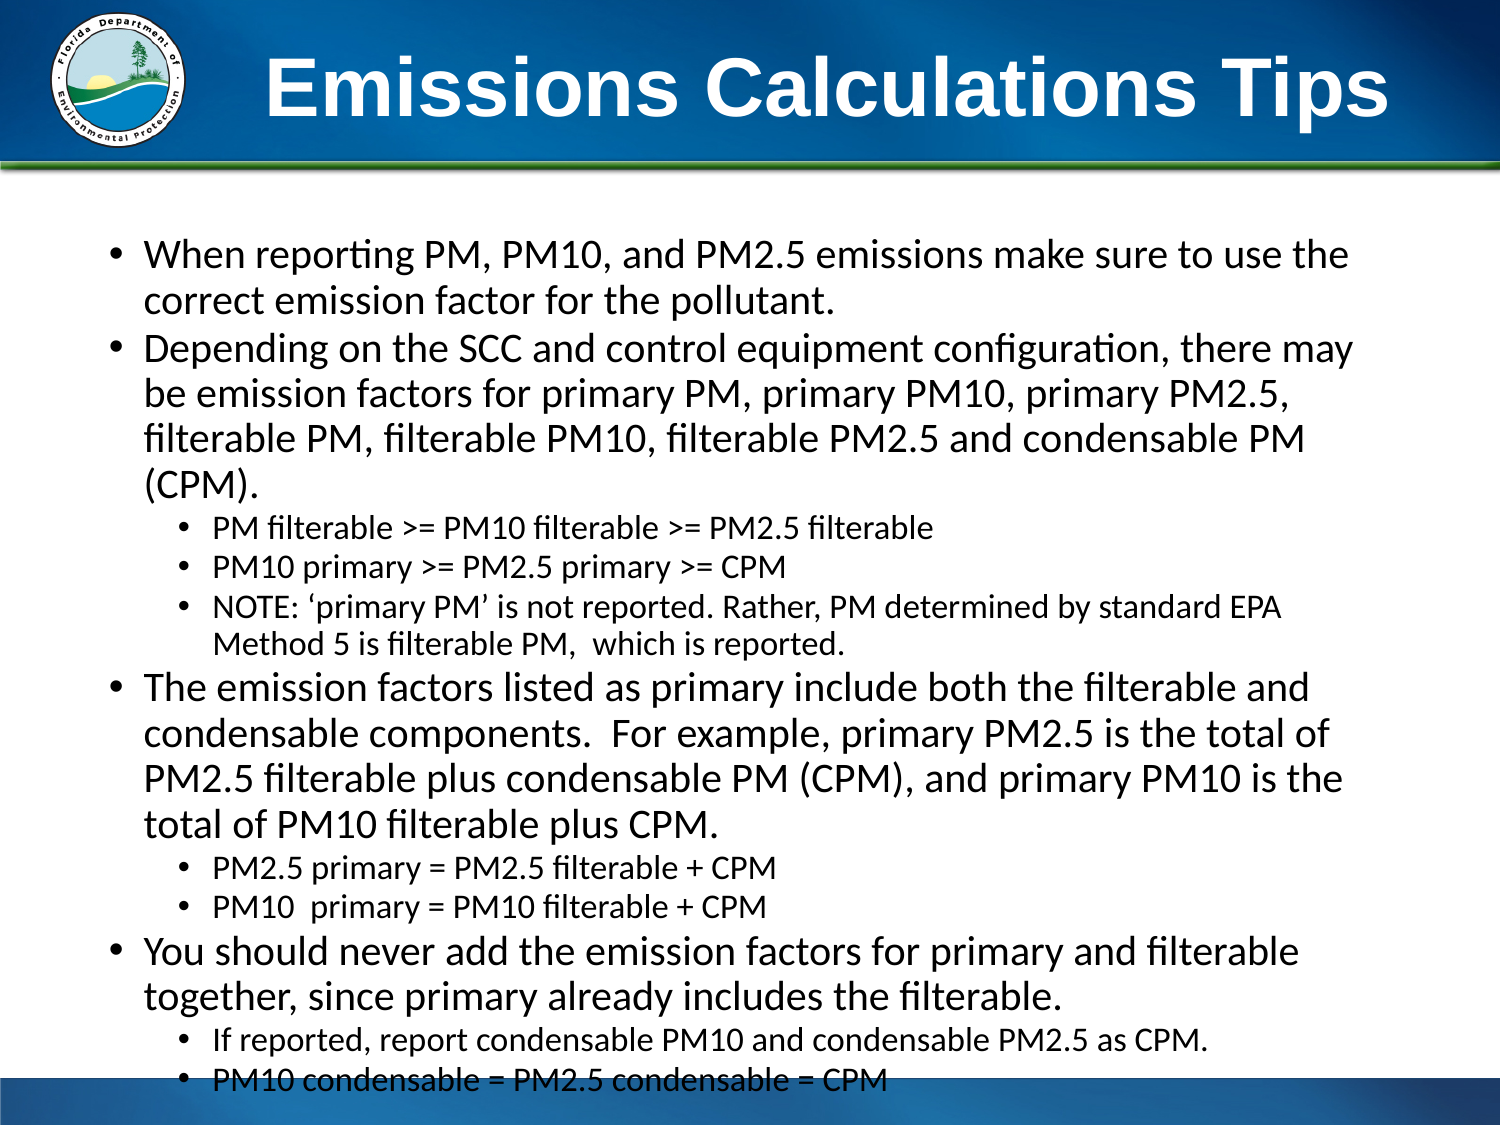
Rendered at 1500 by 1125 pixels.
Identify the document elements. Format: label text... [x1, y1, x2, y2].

picture [0, 0, 1500, 1125]
title Emissions Calculations Tips [249, 50, 1438, 130]
list When reporting PM, PM10, and PM2.5 emissions make sure to use the correct emission factor for the pollutant. Depending on the SCC and control equipment configuration, there may be emission factors for primary PM, primary PM10, primary PM2.5, filterable PM, filterable PM10, filterable PM2.5 and condensable PM (CPM). PM filterable >= PM10 filterable >= PM2.5 filterable PM10 primary >= PM2.5 primary >= CPM NOTE: ‘primary PM’ is not reported. Rather, PM determined by standard EPA Method 5 is filterable PM, which is reported. The emission factors listed as primary include both the filterable and condensable components. For example, primary PM2.5 is the total of PM2.5 filterable plus condensable PM (CPM), and primary PM10 is the total of PM10 filterable plus CPM. PM2.5 primary = PM2.5 filterable + CPM PM10 primary = PM10 filterable + CPM You should never add the emission factors for primary and filterable together, since primary already includes the filterable. If reported, report condensable PM10 and condensable PM2.5 as CPM. PM10 condensable = PM2.5 condensable = CPM [24, 224, 1400, 1125]
